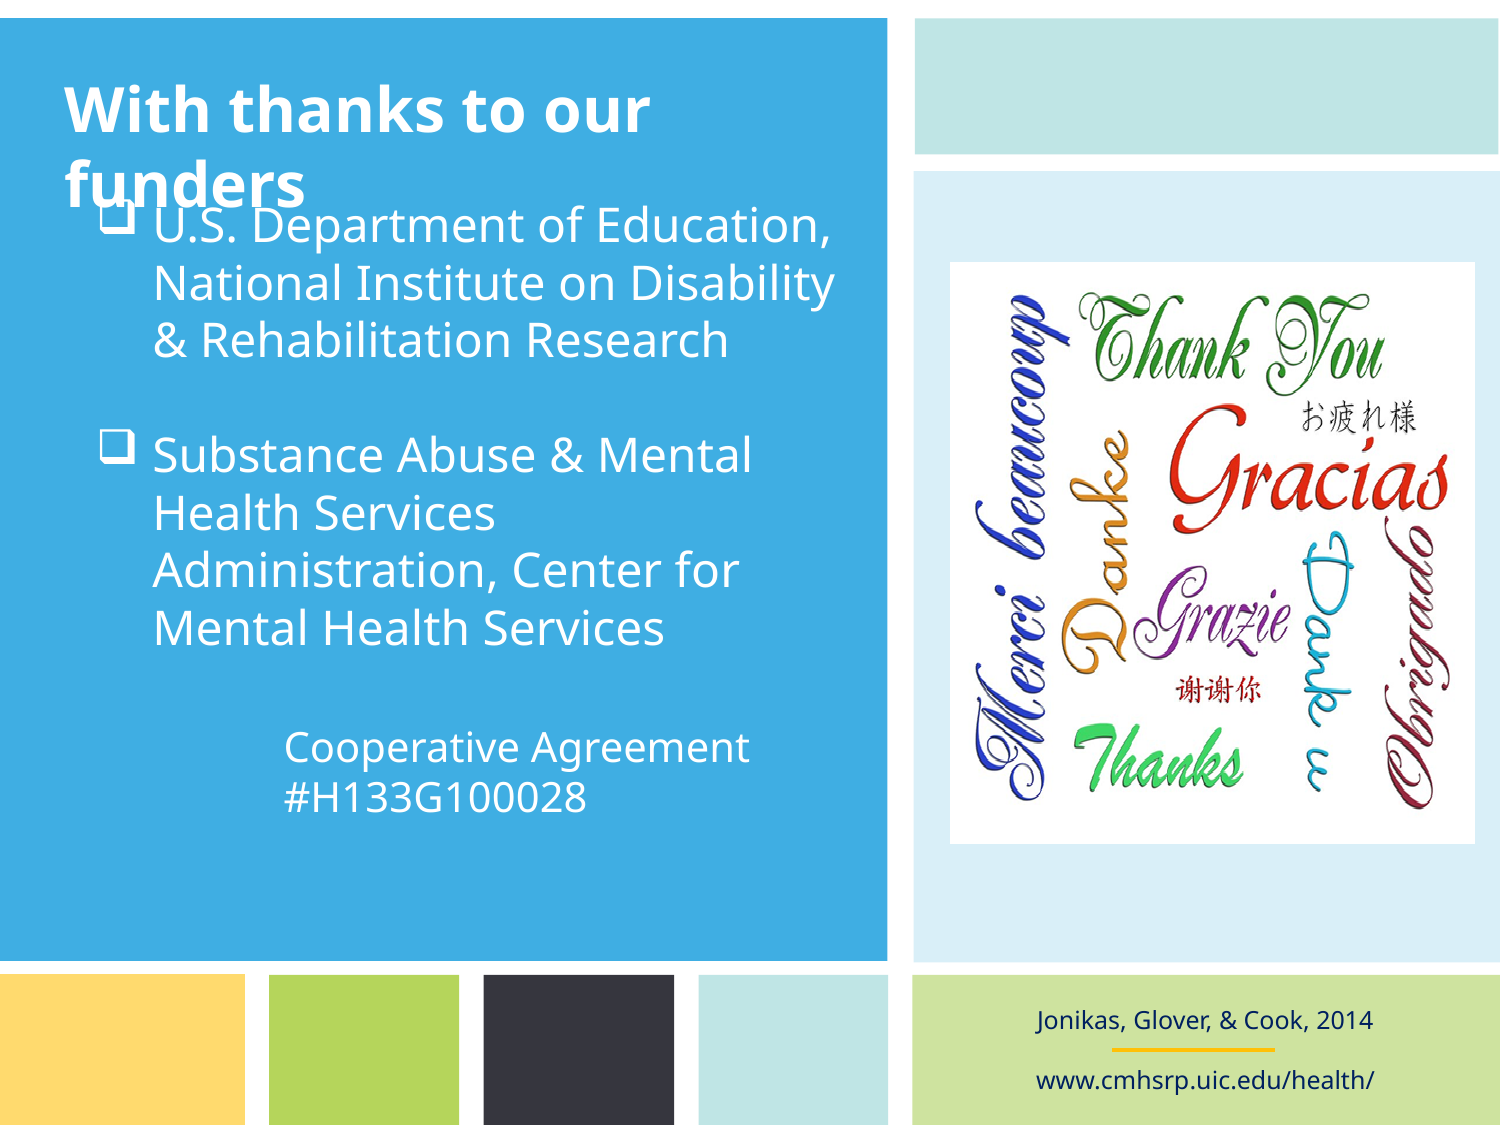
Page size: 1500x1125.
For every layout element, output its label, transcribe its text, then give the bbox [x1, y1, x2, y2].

picture [949, 262, 1476, 844]
list With thanks to our funders [50, 62, 900, 163]
list U.S. Department of Education, National Institute on Disability & Rehabilitation Research Substance Abuse & Mental Health Services Administration, Center for Mental Health Services Cooperative Agreement #H133G100028 [24, 187, 863, 938]
